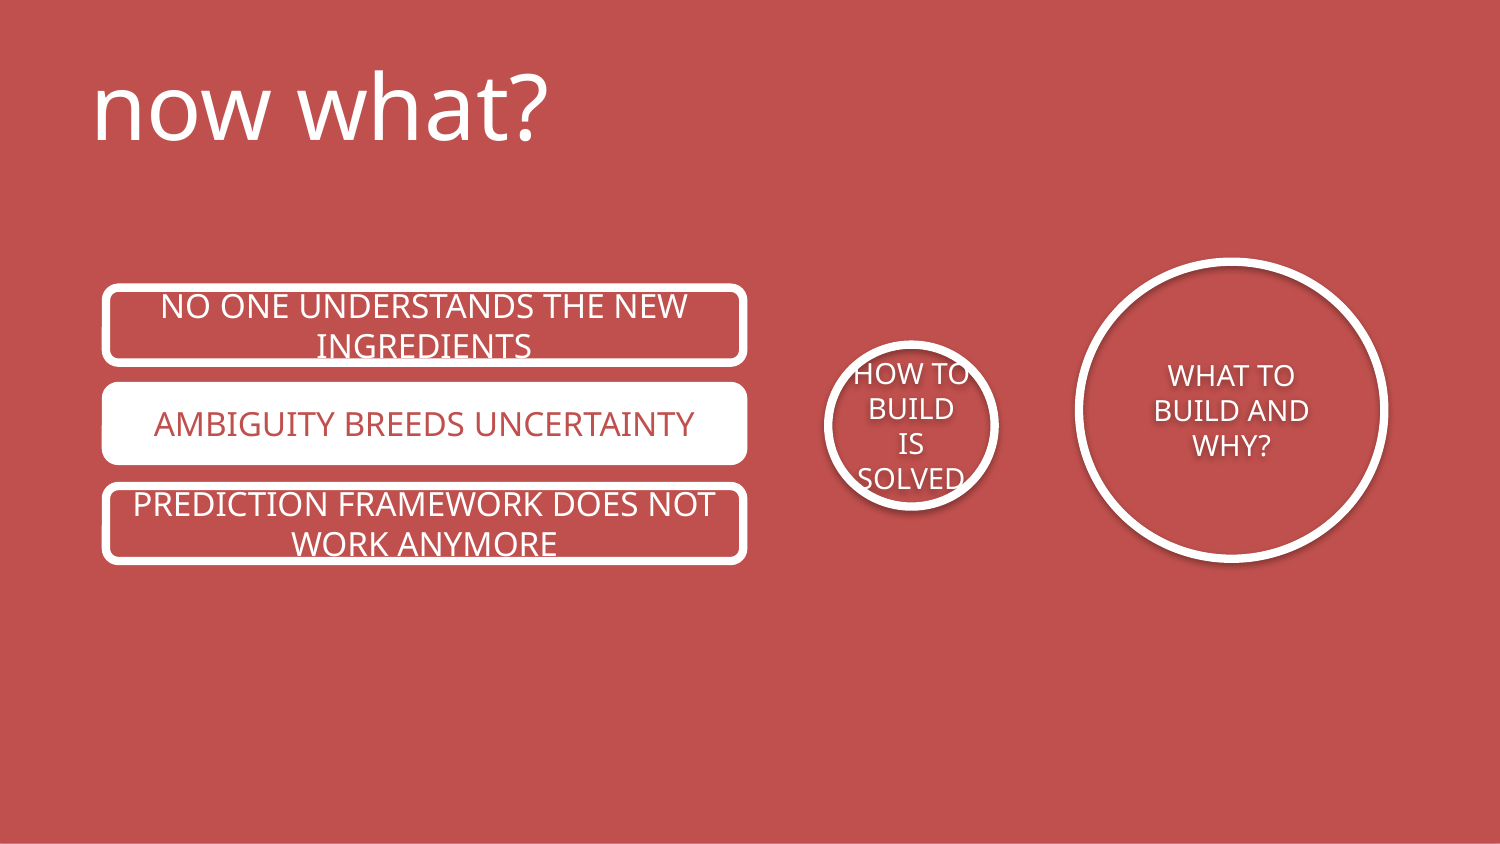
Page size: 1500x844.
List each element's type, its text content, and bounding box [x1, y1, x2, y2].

text_box WHAT TO BUILD AND WHY? [1078, 260, 1386, 560]
text_box PREDICTION FRAMEWORK DOES NOT WORK ANYMORE [105, 485, 744, 562]
text_box HOW TO BUILD IS SOLVED [827, 343, 996, 508]
text_box AMBIGUITY BREEDS UNCERTAINTY [105, 385, 744, 461]
text_box NO ONE UNDERSTANDS THE NEW INGREDIENTS [105, 287, 744, 363]
title now what? [75, 33, 1425, 175]
